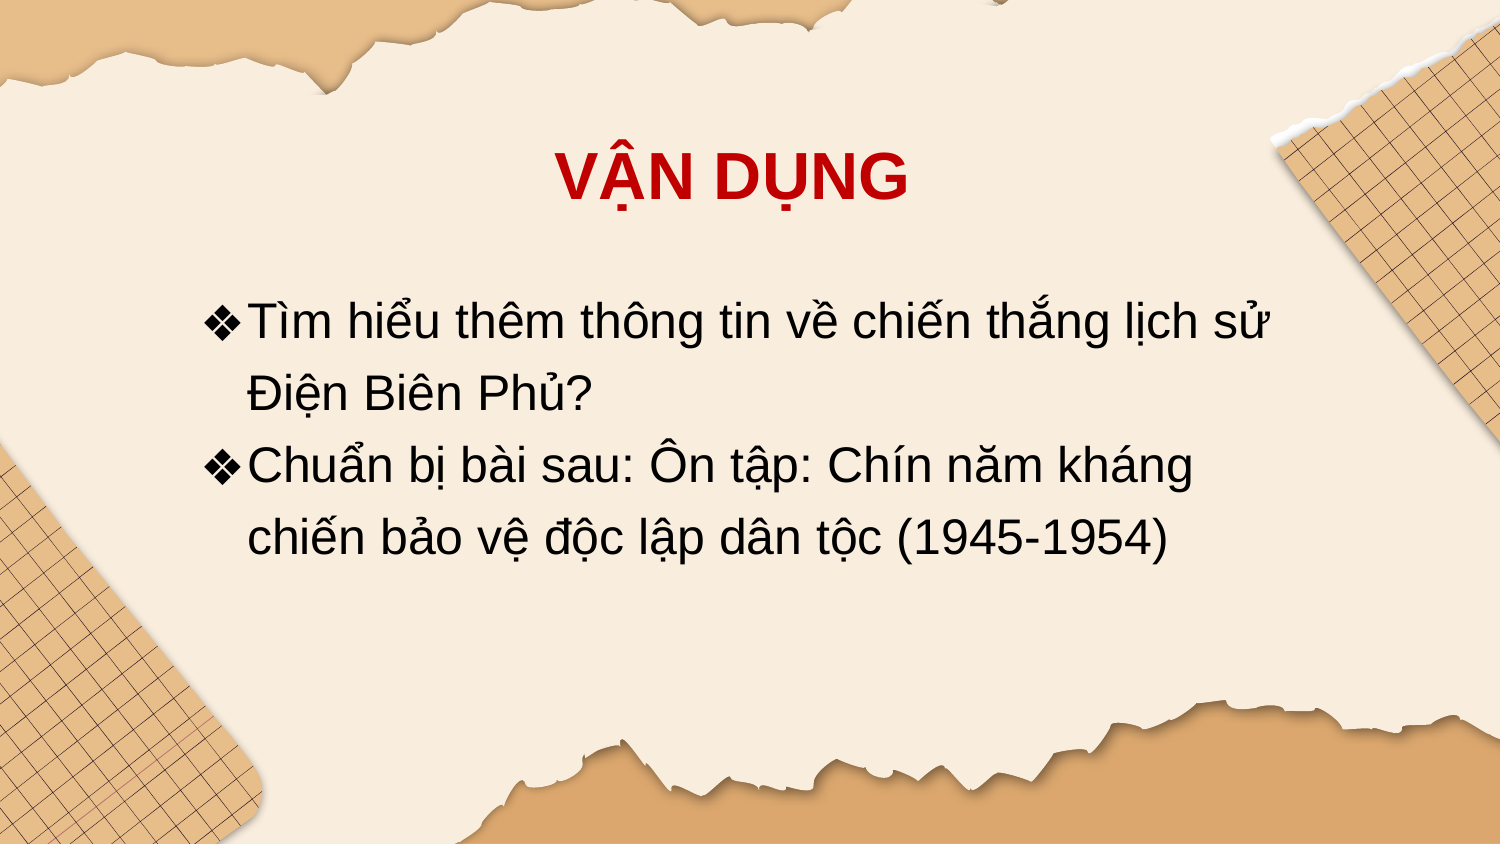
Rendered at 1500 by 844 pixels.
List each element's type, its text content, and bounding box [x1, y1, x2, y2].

text_box Tìm hiểu thêm thông tin về chiến thắng lịch sử Điện Biên Phủ? Chuẩn bị bài sau: Ôn tập: Chín năm kháng chiến bảo vệ độc lập dân tộc (1945-1954) [185, 268, 1332, 572]
text_box VẬN DỤNG [62, 124, 1404, 265]
